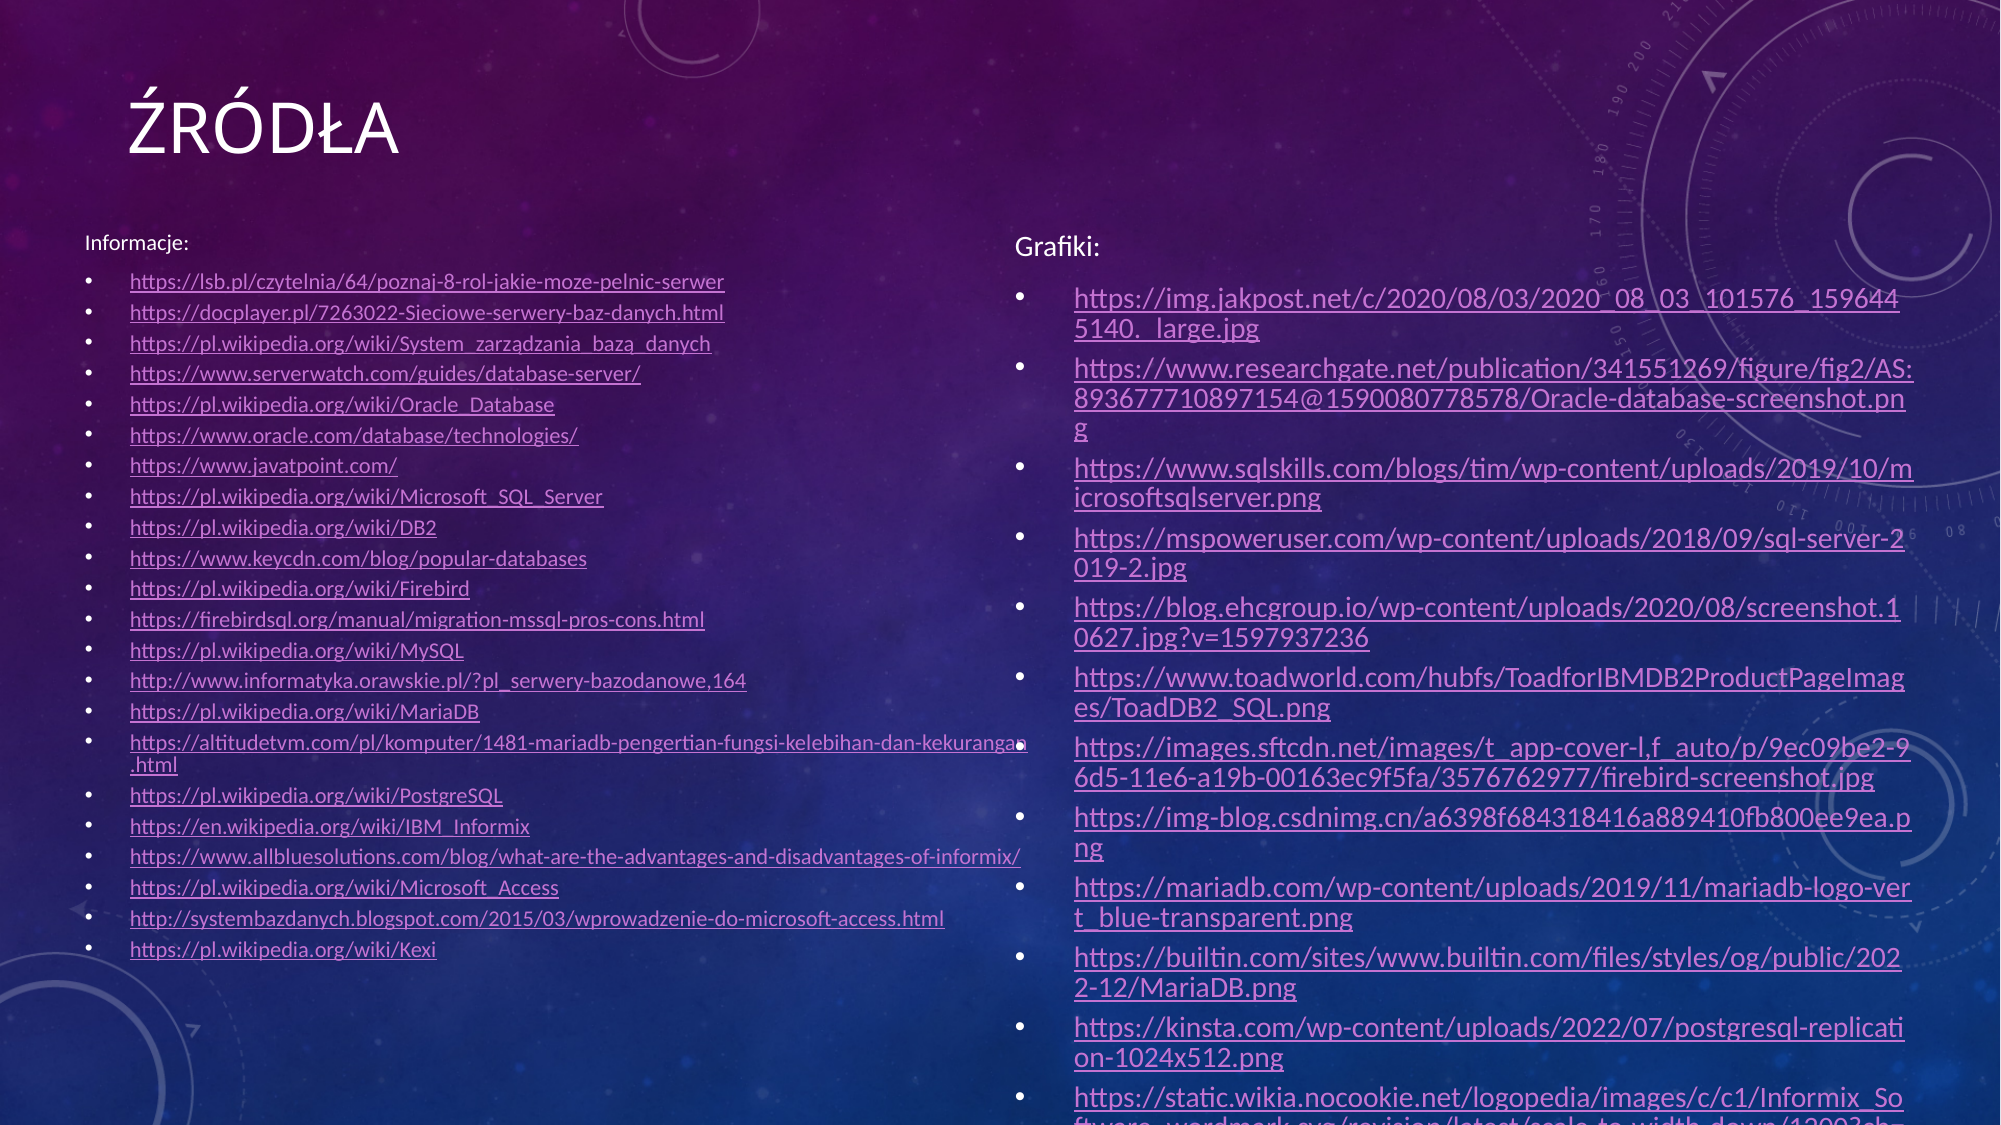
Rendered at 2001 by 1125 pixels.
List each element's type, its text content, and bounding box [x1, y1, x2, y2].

list Informacje: https://lsb.pl/czytelnia/64/poznaj-8-rol-jakie-moze-pelnic-serwer https://docplayer.pl/7263022-Sieciowe-serwery-baz-danych.html https://pl.wikipedia.org/wiki/System_zarządzania_bazą_danych https://www.serverwatch.com/guides/database-server/ https://pl.wikipedia.org/wiki/Oracle_Database https://www.oracle.com/database/technologies/ https://www.javatpoint.com/ https://pl.wikipedia.org/wiki/Microsoft_SQL_Server https://pl.wikipedia.org/wiki/DB2 https://www.keycdn.com/blog/popular-databases https://pl.wikipedia.org/wiki/Firebird https://firebirdsql.org/manual/migration-mssql-pros-cons.html https://pl.wikipedia.org/wiki/MySQL http://www.informatyka.orawskie.pl/?pl_serwery-bazodanowe,164 https://pl.wikipedia.org/wiki/MariaDB https://altitudetvm.com/pl/komputer/1481-mariadb-pengertian-fungsi-kelebihan-dan-kekurangan.html https://pl.wikipedia.org/wiki/PostgreSQL https://en.wikipedia.org/wiki/IBM_Informix https://www.allbluesolutions.com/blog/what-are-the-advantages-and-disadvantages-of-informix/ https://pl.wikipedia.org/wiki/Microsoft_Access http://systembazdanych.blogspot.com/2015/03/wprowadzenie-do-microsoft-access.html https://pl.wikipedia.org/wiki/Kexi [70, 216, 1049, 950]
picture [0, 0, 2001, 1125]
text_box Grafiki: https://img.jakpost.net/c/2020/08/03/2020_08_03_101576_1596445140._large.jpg https://www.researchgate.net/publication/341551269/figure/fig2/AS:893677710897154@1590080778578/Oracle-database-screenshot.png https://www.sqlskills.com/blogs/tim/wp-content/uploads/2019/10/microsoftsqlserver.png https://mspoweruser.com/wp-content/uploads/2018/09/sql-server-2019-2.jpg https://blog.ehcgroup.io/wp-content/uploads/2020/08/screenshot.10627.jpg?v=1597937236 https://www.toadworld.com/hubfs/ToadforIBMDB2ProductPageImages/ToadDB2_SQL.png https://images.sftcdn.net/images/t_app-cover-l,f_auto/p/9ec09be2-96d5-11e6-a19b-00163ec9f5fa/3576762977/firebird-screenshot.jpg https://img-blog.csdnimg.cn/a6398f684318416a889410fb800ee9ea.png https://mariadb.com/wp-content/uploads/2019/11/mariadb-logo-vert_blue-transparent.png https://builtin.com/sites/www.builtin.com/files/styles/og/public/2022-12/MariaDB.png https://kinsta.com/wp-content/uploads/2022/07/postgresql-replication-1024x512.png https://static.wikia.nocookie.net/logopedia/images/c/c1/Informix_Software_wordmark.svg/revision/latest/scale-to-width-down/1200?cb=20220312000039 https://www.serverstudio.com/images/Screens/ssje_monitors.gif https://upload.wikimedia.org/wikipedia/commons/thumb/f/f1/Microsoft_Office_Access_%282019-present%29.svg/2097px-Microsoft_Office_Access_%282019-present%29.svg.png https://cdn-dynmedia-1.microsoft.com/is/image/microsoftcorp/Tablet-showing-Access_730x430-_0__RE2vc2y?resMode=sharp2&op_usm=1.5,0.65,15,0&wid=1700&hei=964&qlt=95&fmt=png-alpha&fit=constrain http://kexi-project.org/pics/3.0/kexi-3.0-table-view.png [999, 216, 1930, 931]
title Źródła [112, 75, 1775, 175]
